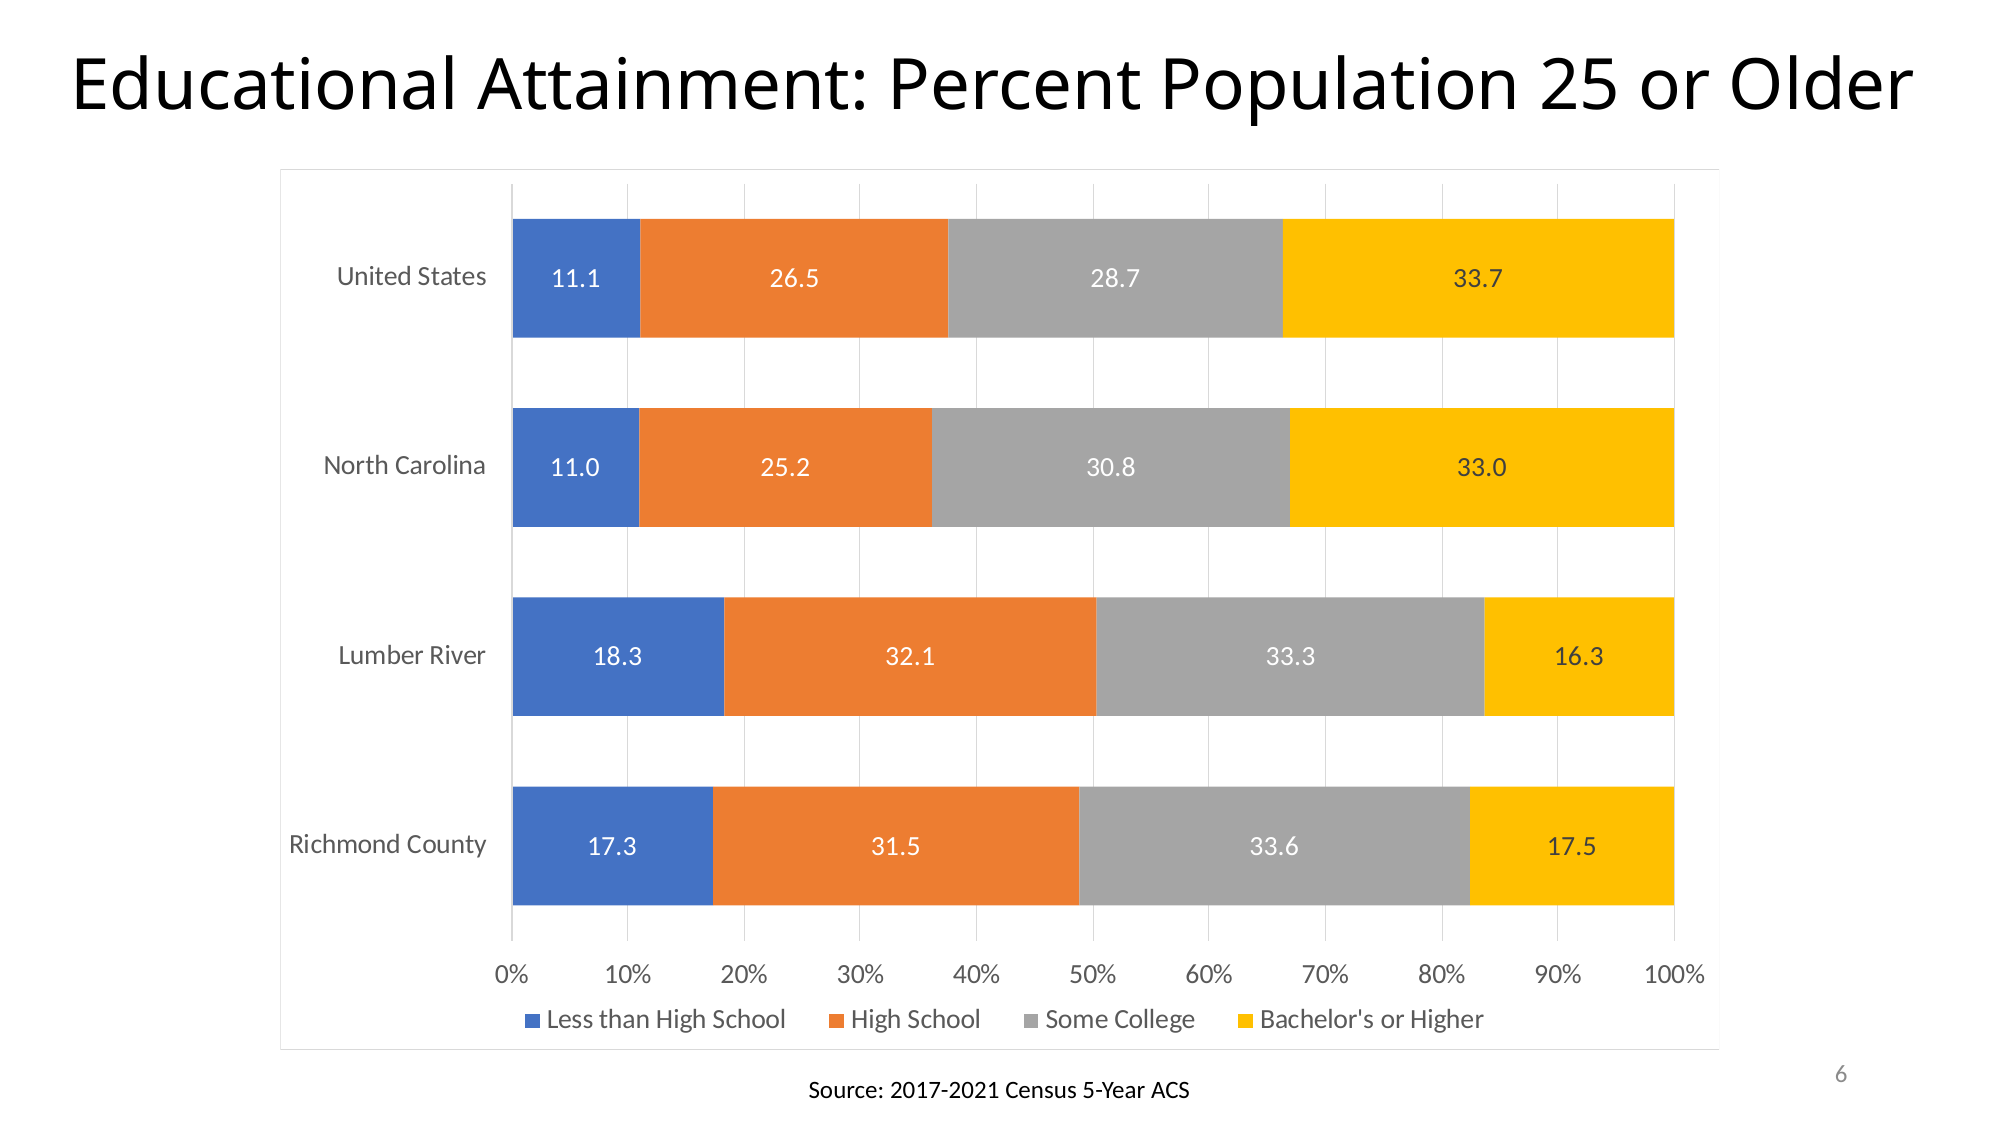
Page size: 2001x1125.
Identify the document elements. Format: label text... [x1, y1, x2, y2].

slide_number 6 [1412, 1042, 1863, 1103]
title Educational Attainment: Percent Population 25 or Older [24, 5, 1963, 169]
text_box Source: 2017-2021 Census 5-Year ACS [793, 1065, 1207, 1111]
picture [279, 168, 1720, 1050]
